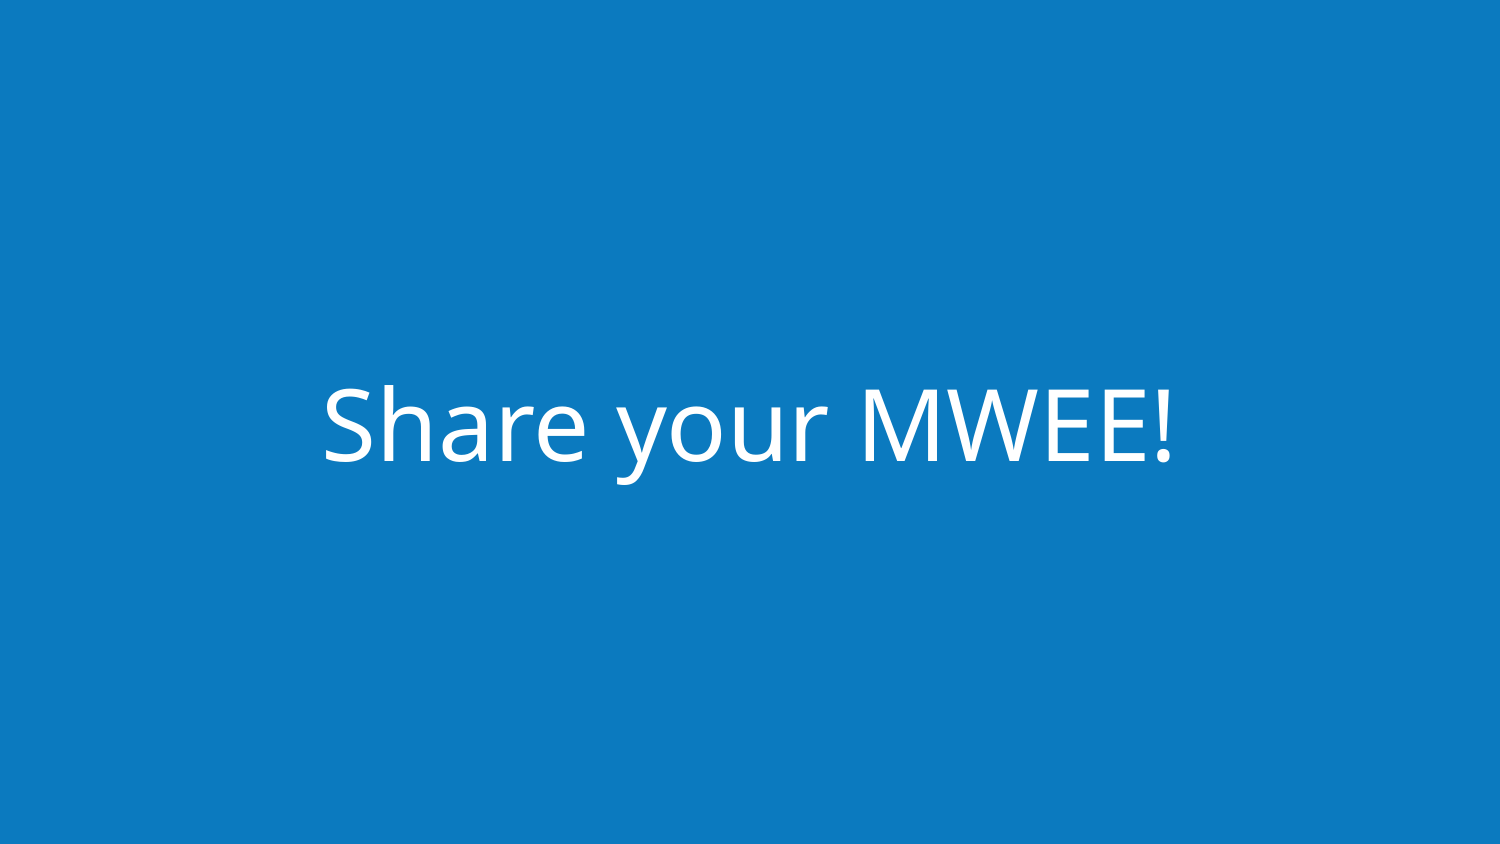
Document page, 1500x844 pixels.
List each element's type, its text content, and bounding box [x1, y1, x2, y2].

title Share your MWEE! [51, 352, 1449, 491]
